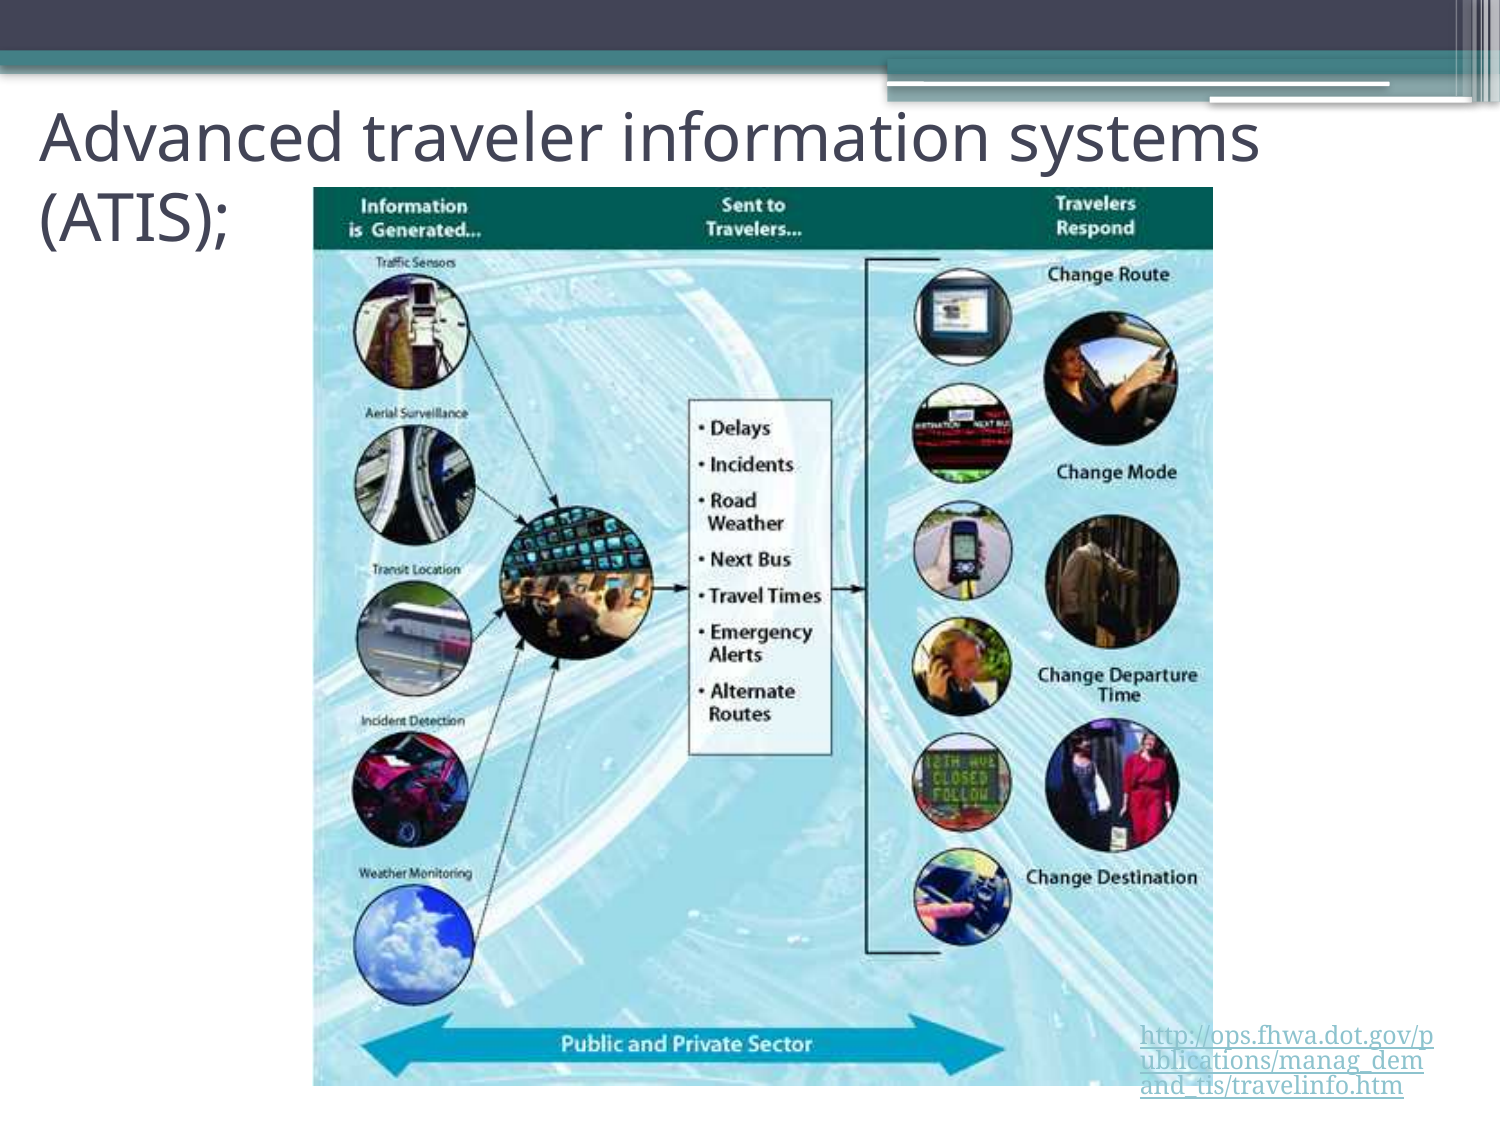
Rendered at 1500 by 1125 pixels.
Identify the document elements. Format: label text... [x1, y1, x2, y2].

text_box http://ops.fhwa.dot.gov/publications/manag_demand_tis/travelinfo.htm [1218, 1012, 1450, 1062]
title Advanced traveler information systems (ATIS); [24, 87, 1375, 263]
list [312, 187, 1213, 1086]
